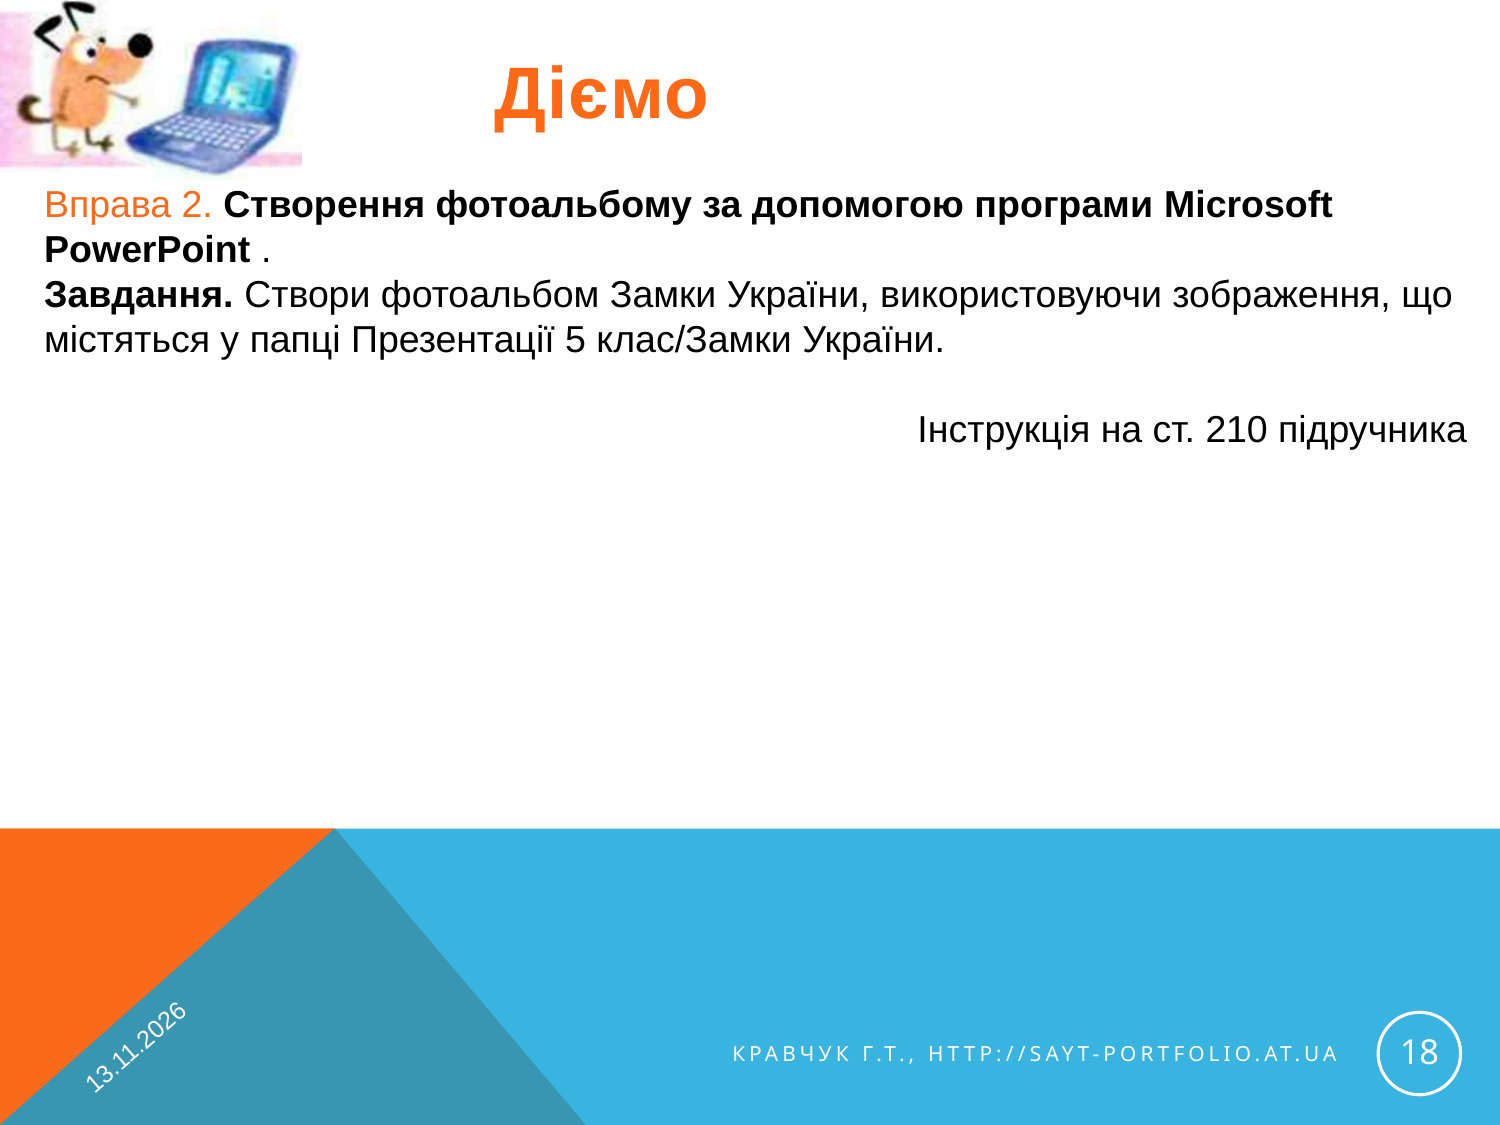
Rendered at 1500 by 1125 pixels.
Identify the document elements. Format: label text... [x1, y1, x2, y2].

picture [0, 0, 302, 180]
text_box Діємо [480, 37, 724, 141]
text_box Вправа 2. Створення фотоальбому за допомогою програми Microsoft PowerPoint . Завдання. Створи фотоальбом Замки України, використовуючи зображення, що містяться у папці Презентації 5 клас/Замки України. Інструкція на ст. 210 підручника [29, 172, 1483, 458]
slide_number 18 [1376, 1010, 1463, 1097]
footer Кравчук Г.Т., http://sayt-portfolio.at.ua [577, 1031, 1352, 1076]
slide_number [65, 849, 357, 1109]
